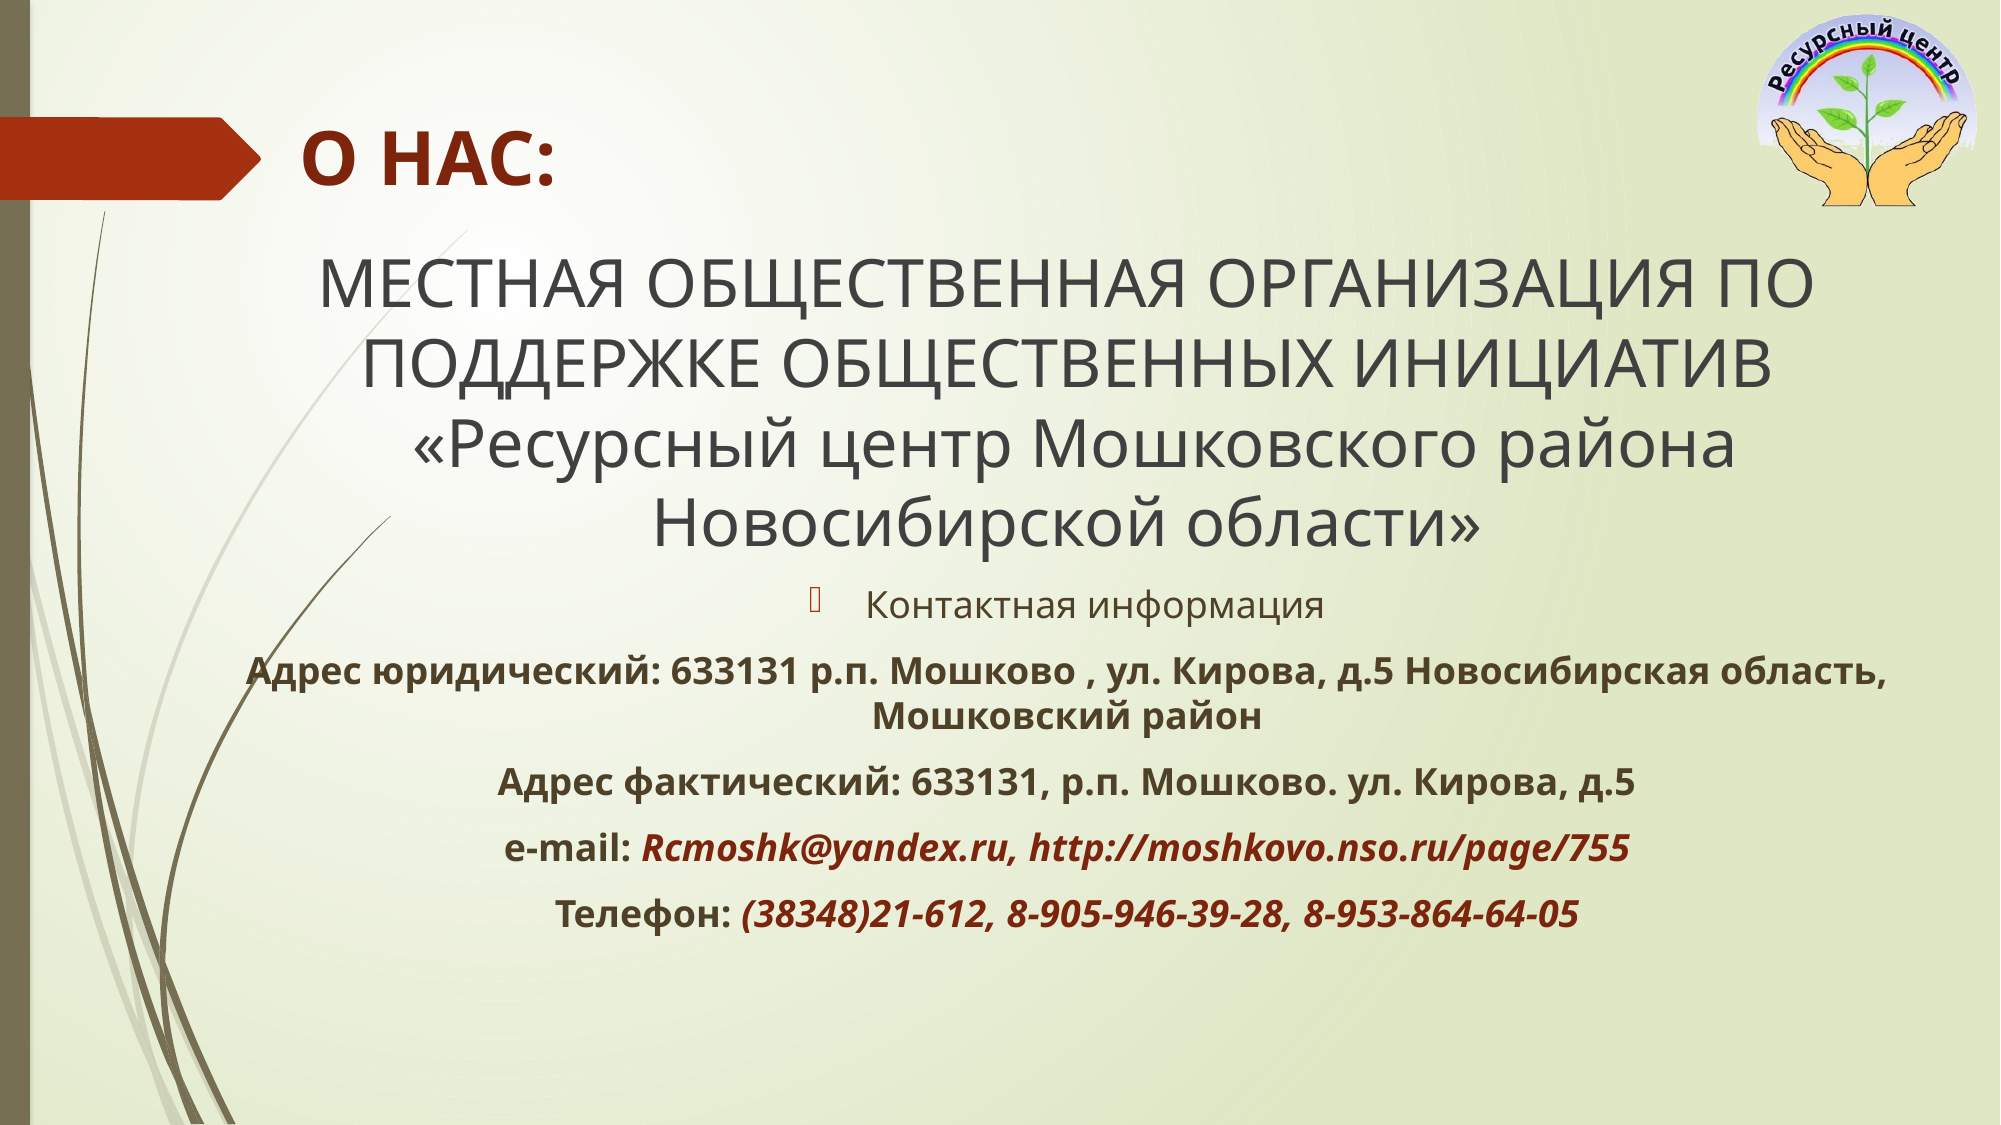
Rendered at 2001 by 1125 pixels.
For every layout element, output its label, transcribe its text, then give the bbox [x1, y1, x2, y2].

title О НАС: [284, 102, 1696, 232]
list МЕСТНАЯ ОБЩЕСТВЕННАЯ ОРГАНИЗАЦИЯ ПО ПОДДЕРЖКЕ ОБЩЕСТВЕННЫХ ИНИЦИАТИВ «Ресурсный центр Мошковского района Новосибирской области» Контактная информация Адрес юридический: 633131 р.п. Мошково , ул. Кирова, д.5 Новосибирская область, Мошковский район Адрес фактический: 633131, р.п. Мошково. ул. Кирова, д.5 e-mail: Rcmoshk@yandex.ru, http://moshkovo.nso.ru/page/755 Телефон: (38348)21-612, 8-905-946-39-28, 8-953-864-64-05 [213, 232, 1922, 1023]
picture [1701, 0, 2000, 234]
